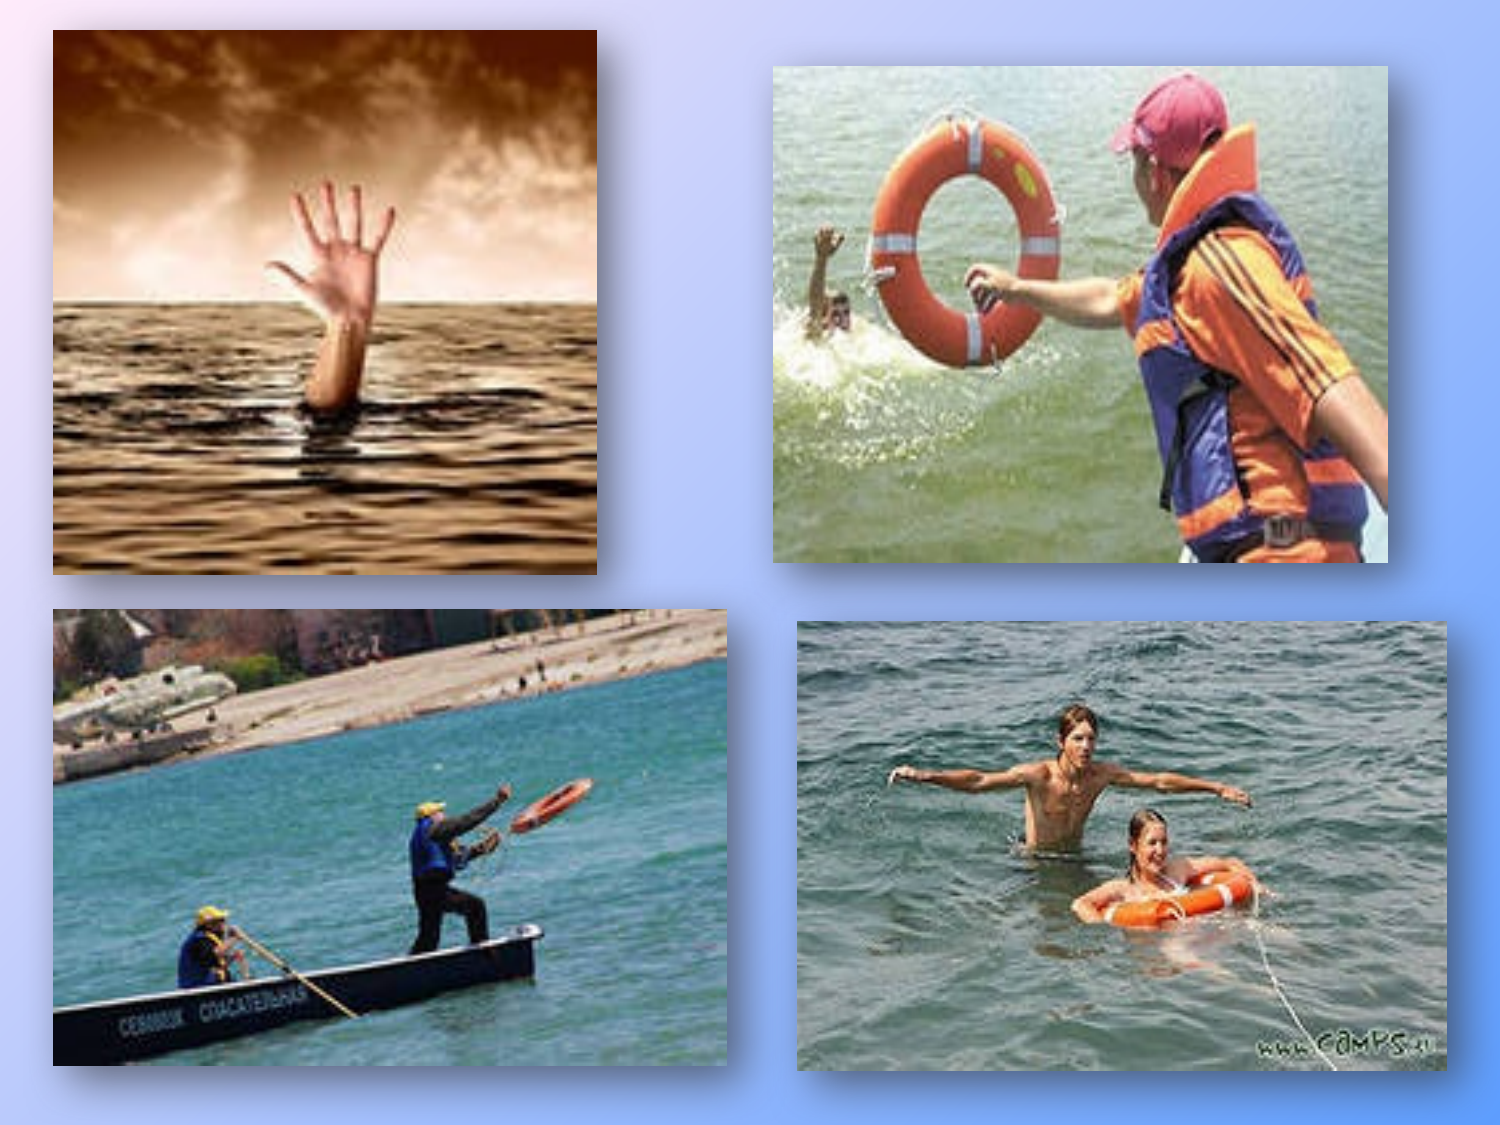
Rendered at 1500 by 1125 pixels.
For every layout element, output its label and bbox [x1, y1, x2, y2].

picture [773, 66, 1389, 563]
picture [52, 609, 727, 1067]
picture [796, 621, 1448, 1071]
picture [52, 30, 597, 575]
